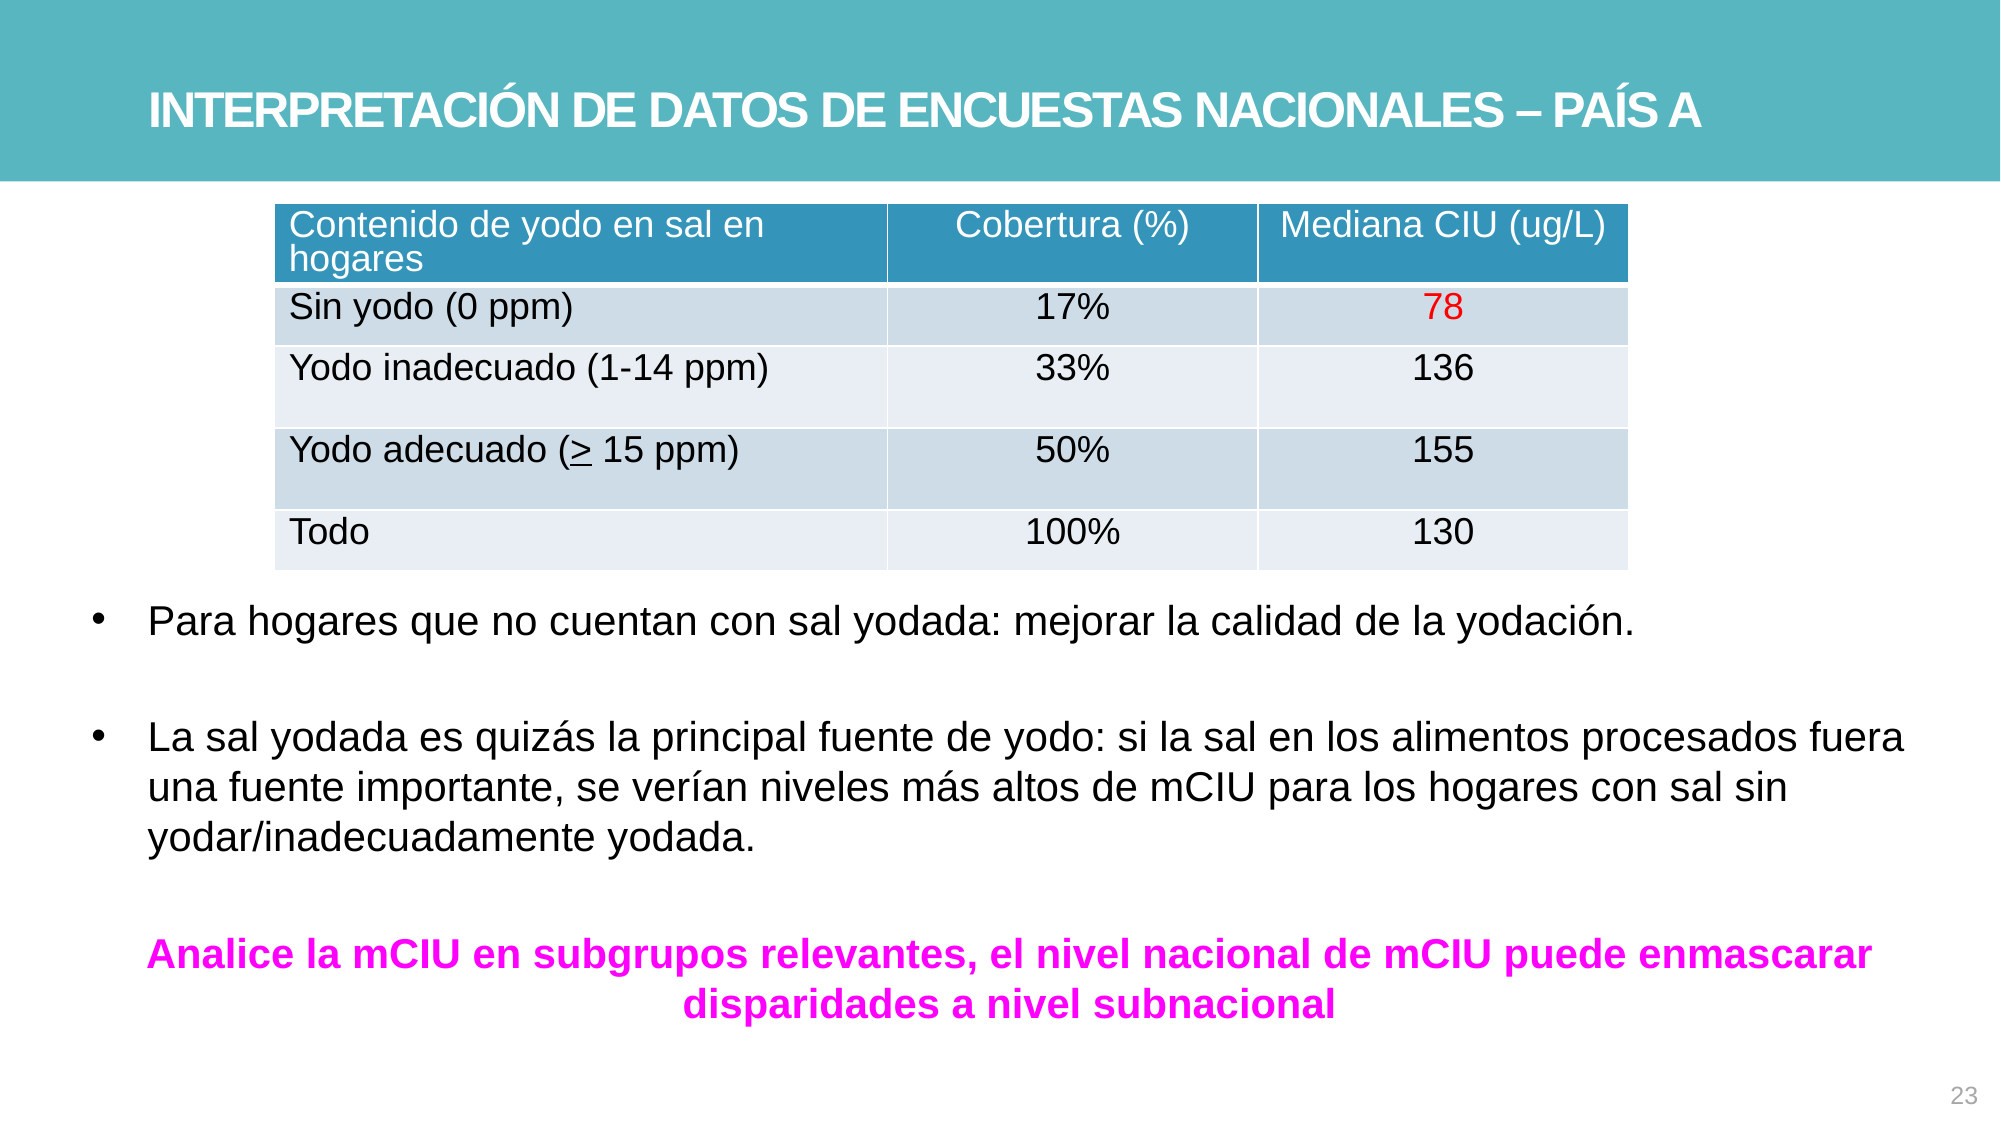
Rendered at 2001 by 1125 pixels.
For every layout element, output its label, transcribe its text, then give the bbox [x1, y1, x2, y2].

table_cell 136 [1259, 347, 1628, 427]
table_cell Todo [275, 511, 887, 570]
title INTERPRETACIóN de datos de encuestas nacionales – país a [147, 32, 1711, 139]
table_cell Yodo adecuado (> 15 ppm) [275, 429, 887, 509]
table_cell 130 [1259, 511, 1628, 570]
table_cell 78 [1259, 288, 1628, 345]
table_cell 100% [888, 511, 1257, 570]
table_cell Yodo inadecuado (1-14 ppm) [275, 347, 887, 427]
table_header Contenido de yodo en sal en hogares [275, 204, 887, 282]
table_cell Sin yodo (0 ppm) [275, 288, 887, 345]
table_cell 50% [888, 429, 1257, 509]
text_box Para hogares que no cuentan con sal yodada: mejorar la calidad de la yodación. La sal yodada es quizás la principal fuente de yodo: si la sal en los alimentos procesados fuera una fuente importante, se verían niveles más altos de mCIU para los hogares con sal sin yodar/inadecuadamente yodada. Analice la mCIU en subgrupos relevantes, el nivel nacional de mCIU puede enmascarar disparidades a nivel subnacional [76, 585, 1943, 1090]
table_header Mediana CIU (ug/L) [1259, 204, 1628, 282]
table_cell 155 [1259, 429, 1628, 509]
slide_number 23 [1942, 1071, 1987, 1118]
table_header Cobertura (%) [888, 204, 1257, 282]
table_cell 33% [888, 347, 1257, 427]
table_cell 17% [888, 288, 1257, 345]
